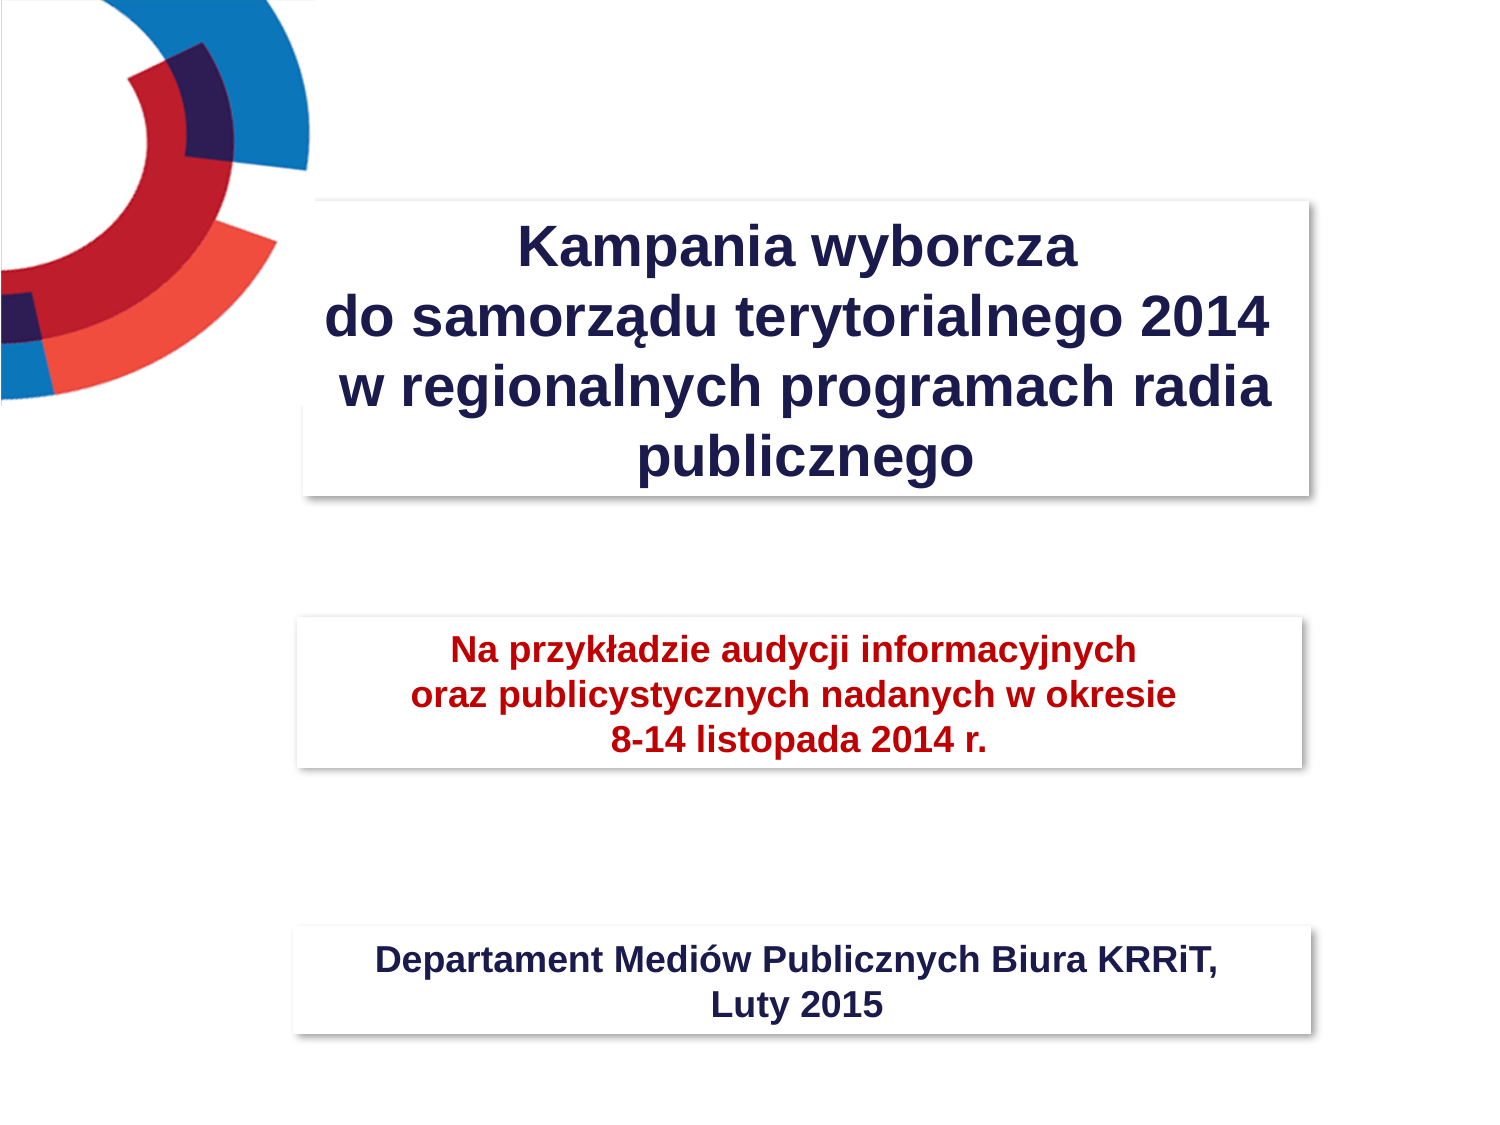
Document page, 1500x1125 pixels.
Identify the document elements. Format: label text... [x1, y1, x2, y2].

text_box Kampania wyborcza do samorządu terytorialnego 2014 w regionalnych programach radia publicznego [303, 200, 1309, 496]
text_box Na przykładzie audycji informacyjnych oraz publicystycznych nadanych w okresie 8-14 listopada 2014 r. [296, 617, 1302, 767]
text_box Departament Mediów Publicznych Biura KRRiT, Luty 2015 [294, 927, 1310, 1033]
picture [0, 0, 315, 406]
